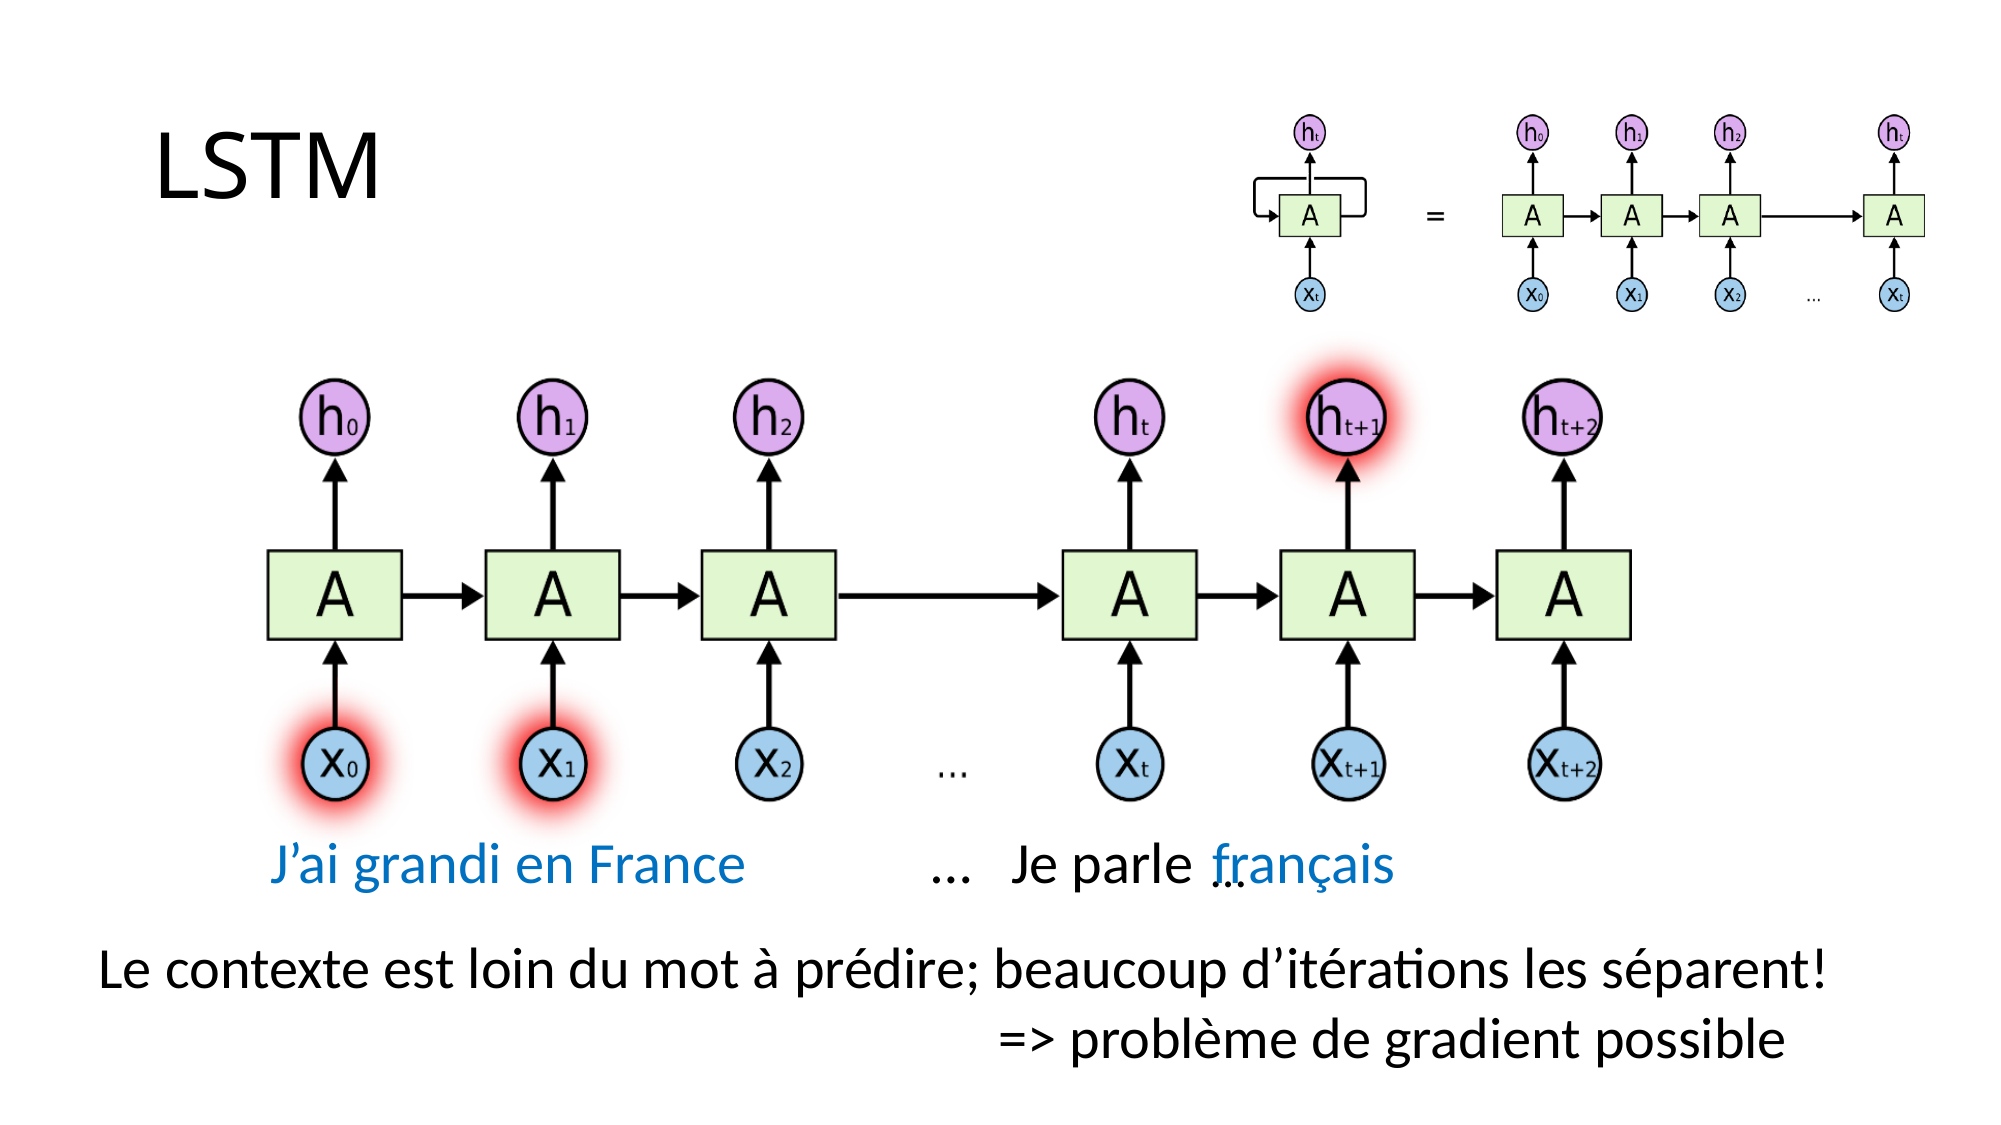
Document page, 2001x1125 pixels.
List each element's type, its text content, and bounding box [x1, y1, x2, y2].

text_box français [1197, 849, 1411, 903]
picture [1252, 114, 1925, 312]
text_box Le contexte est loin du mot à prédire; beaucoup d’itérations les séparent! => problème de gradient possible [83, 922, 1925, 1078]
text_box J’ai grandi en France … Je parle [255, 849, 1196, 903]
picture [255, 331, 1632, 849]
title LSTM [137, 59, 1863, 278]
text_box … [1196, 849, 1261, 906]
